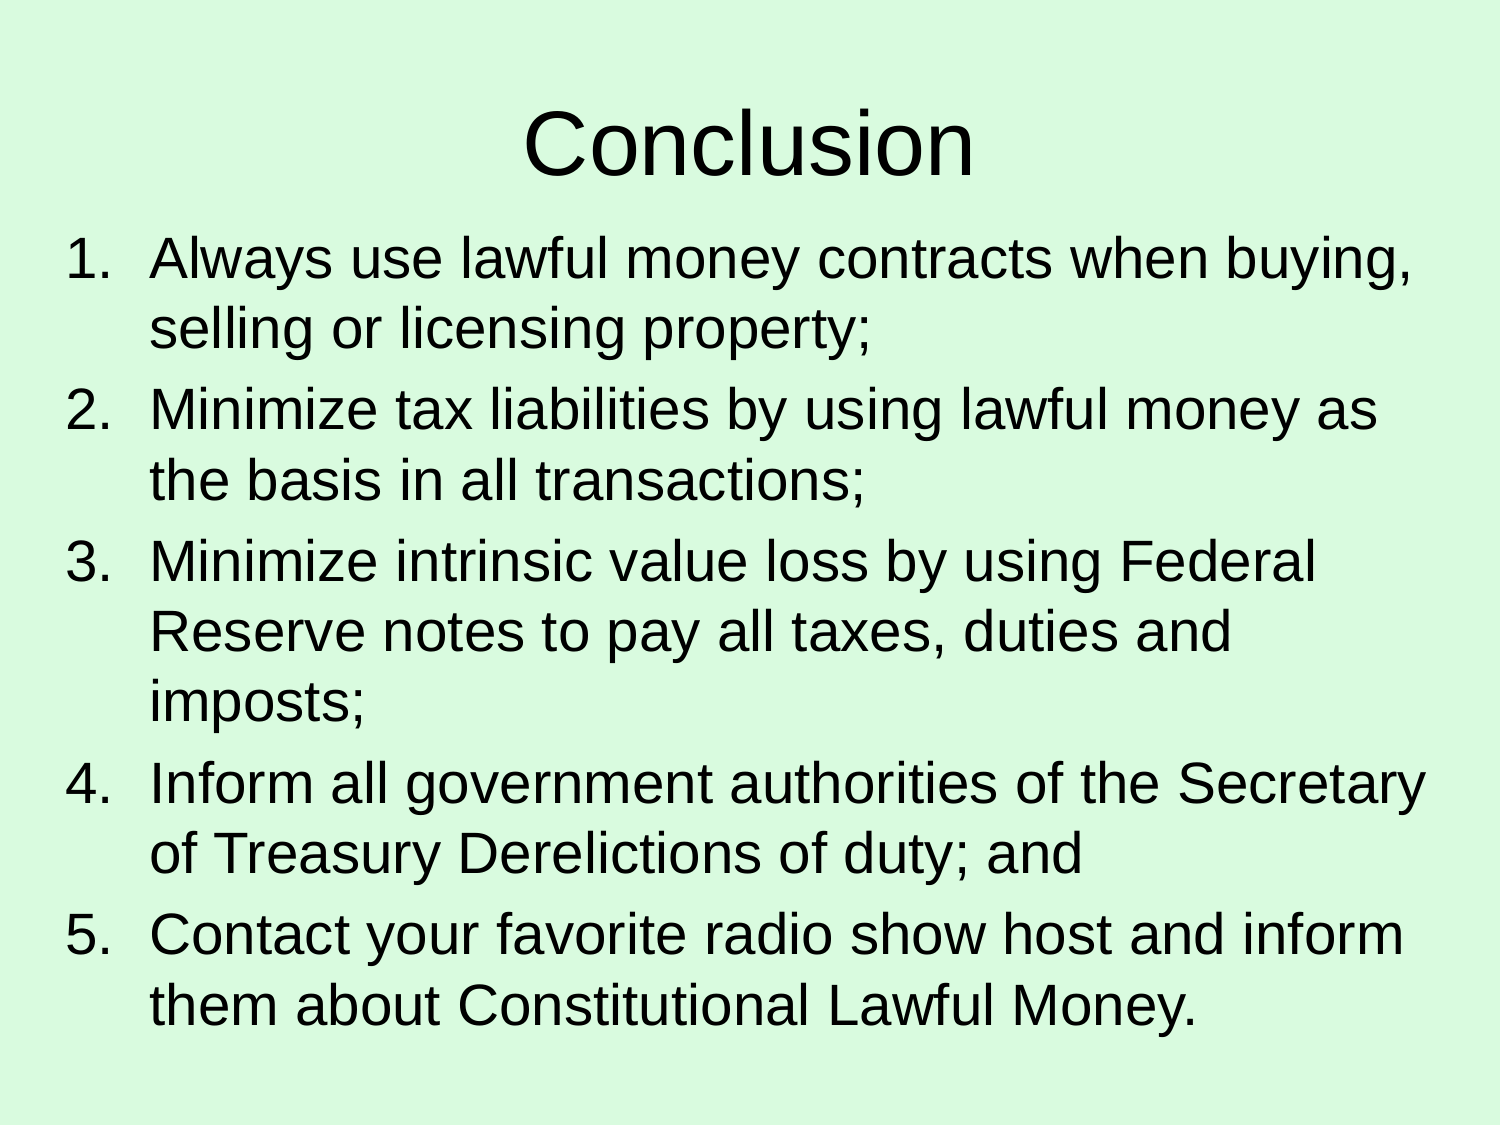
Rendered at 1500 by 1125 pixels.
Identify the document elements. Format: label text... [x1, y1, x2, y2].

list Always use lawful money contracts when buying, selling or licensing property; Minimize tax liabilities by using lawful money as the basis in all transactions; Minimize intrinsic value loss by using Federal Reserve notes to pay all taxes, duties and imposts; Inform all government authorities of the Secretary of Treasury Derelictions of duty; and Contact your favorite radio show host and inform them about Constitutional Lawful Money. [49, 212, 1463, 963]
title Conclusion [74, 44, 1426, 212]
